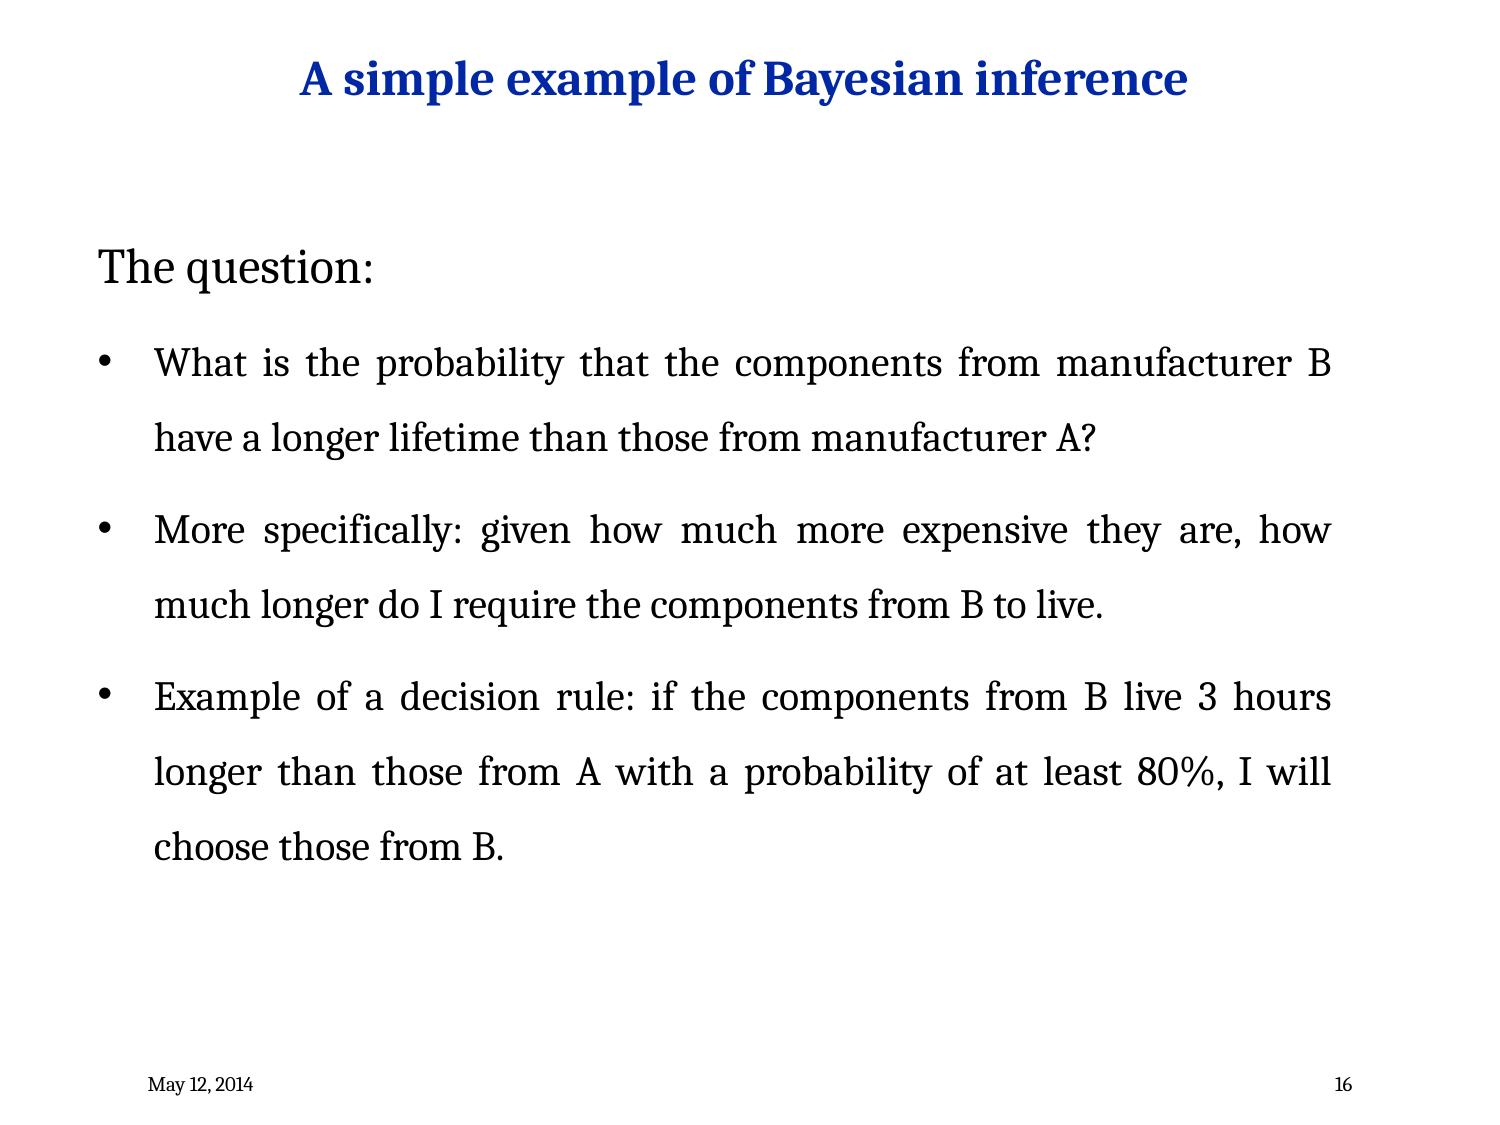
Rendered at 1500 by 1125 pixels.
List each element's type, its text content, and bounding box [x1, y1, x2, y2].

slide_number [147, 1070, 302, 1106]
slide_number 16 [1222, 1070, 1353, 1106]
text_box A simple example of Bayesian inference [142, 37, 1347, 113]
text_box The question: What is the probability that the components from manufacturer B have a longer lifetime than those from manufacturer A? More specifically: given how much more expensive they are, how much longer do I require the components from B to live. Example of a decision rule: if the components from B live 3 hours longer than those from A with a probability of at least 80%, I will choose those from B. [82, 196, 1347, 876]
